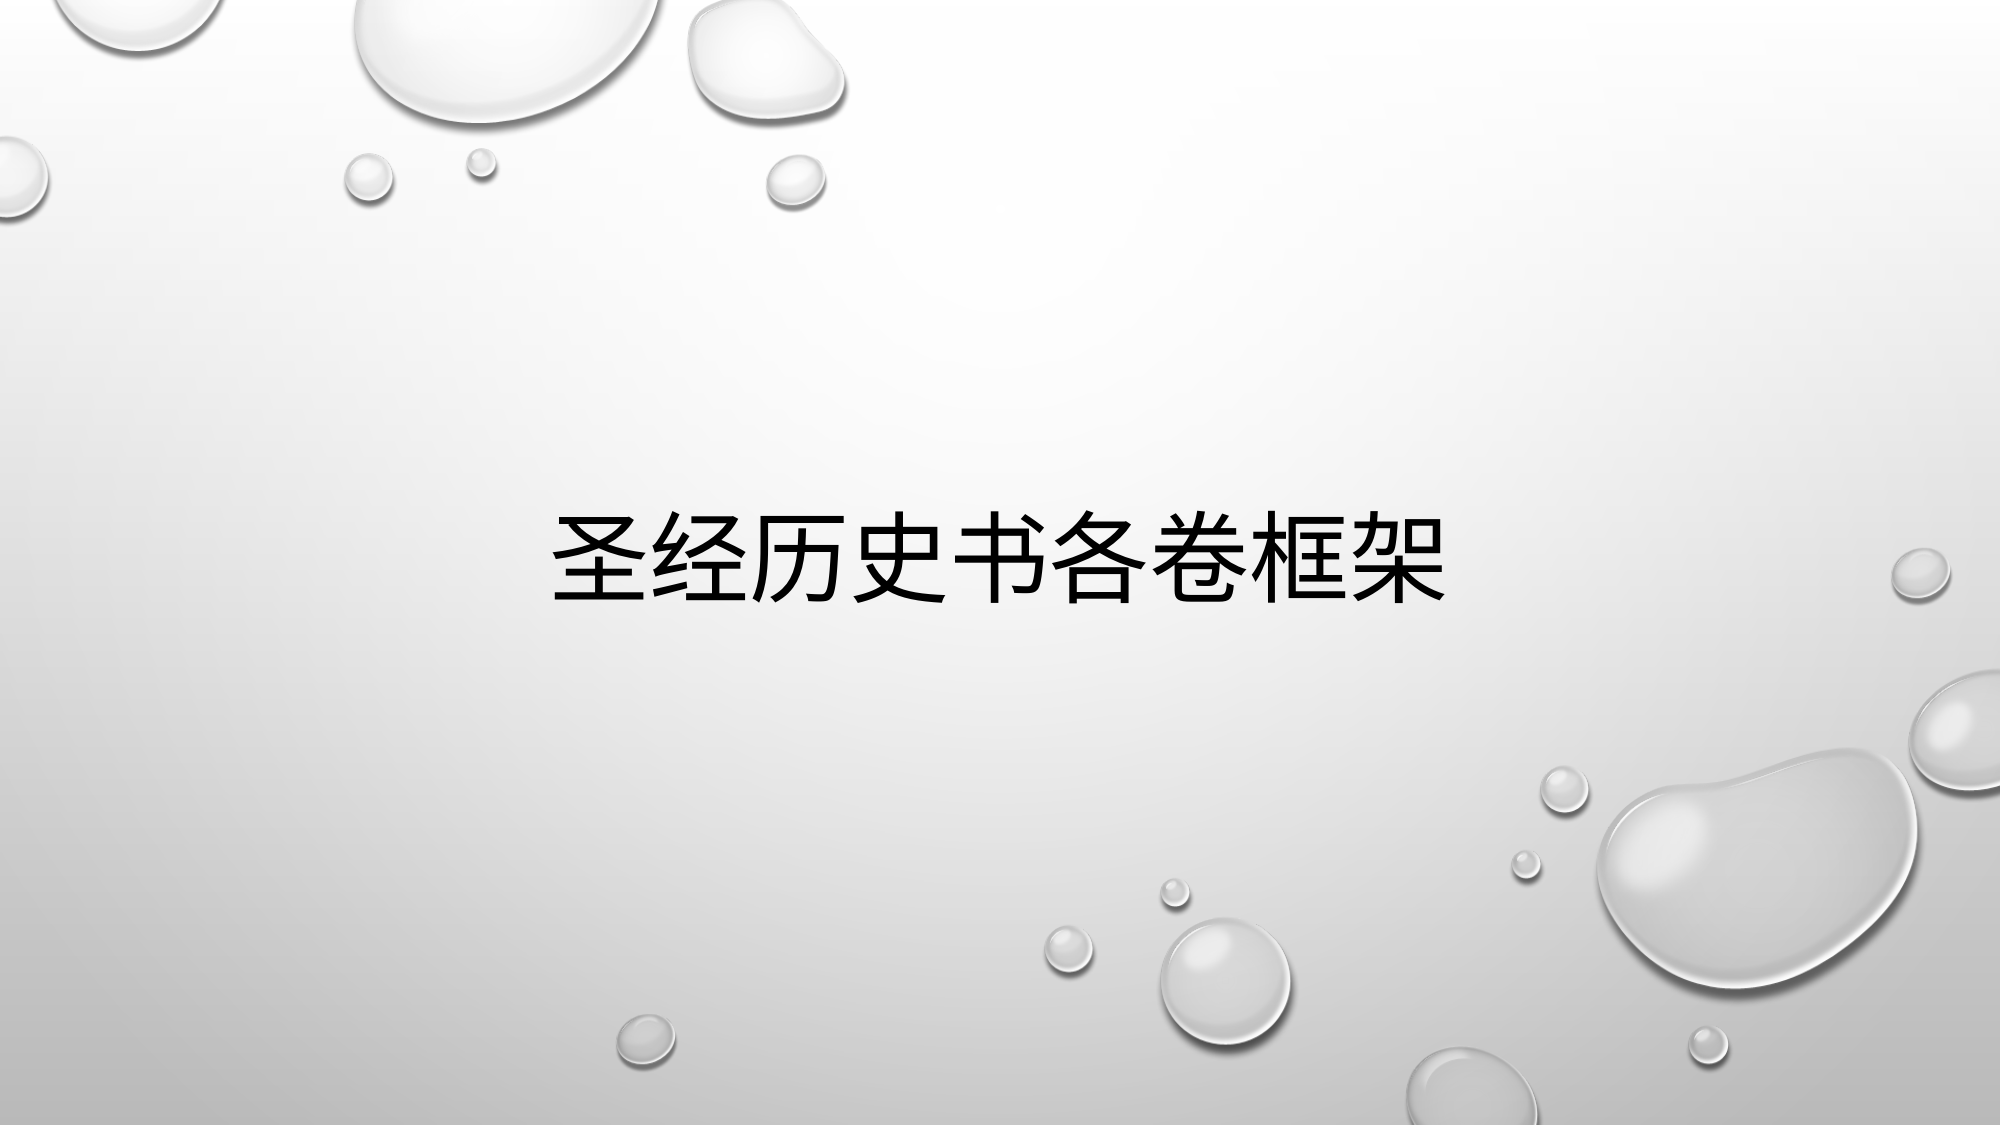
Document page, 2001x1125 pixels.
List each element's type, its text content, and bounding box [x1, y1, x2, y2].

picture [0, 0, 2000, 1125]
title 圣经历史书各卷框架 [287, 213, 1713, 625]
